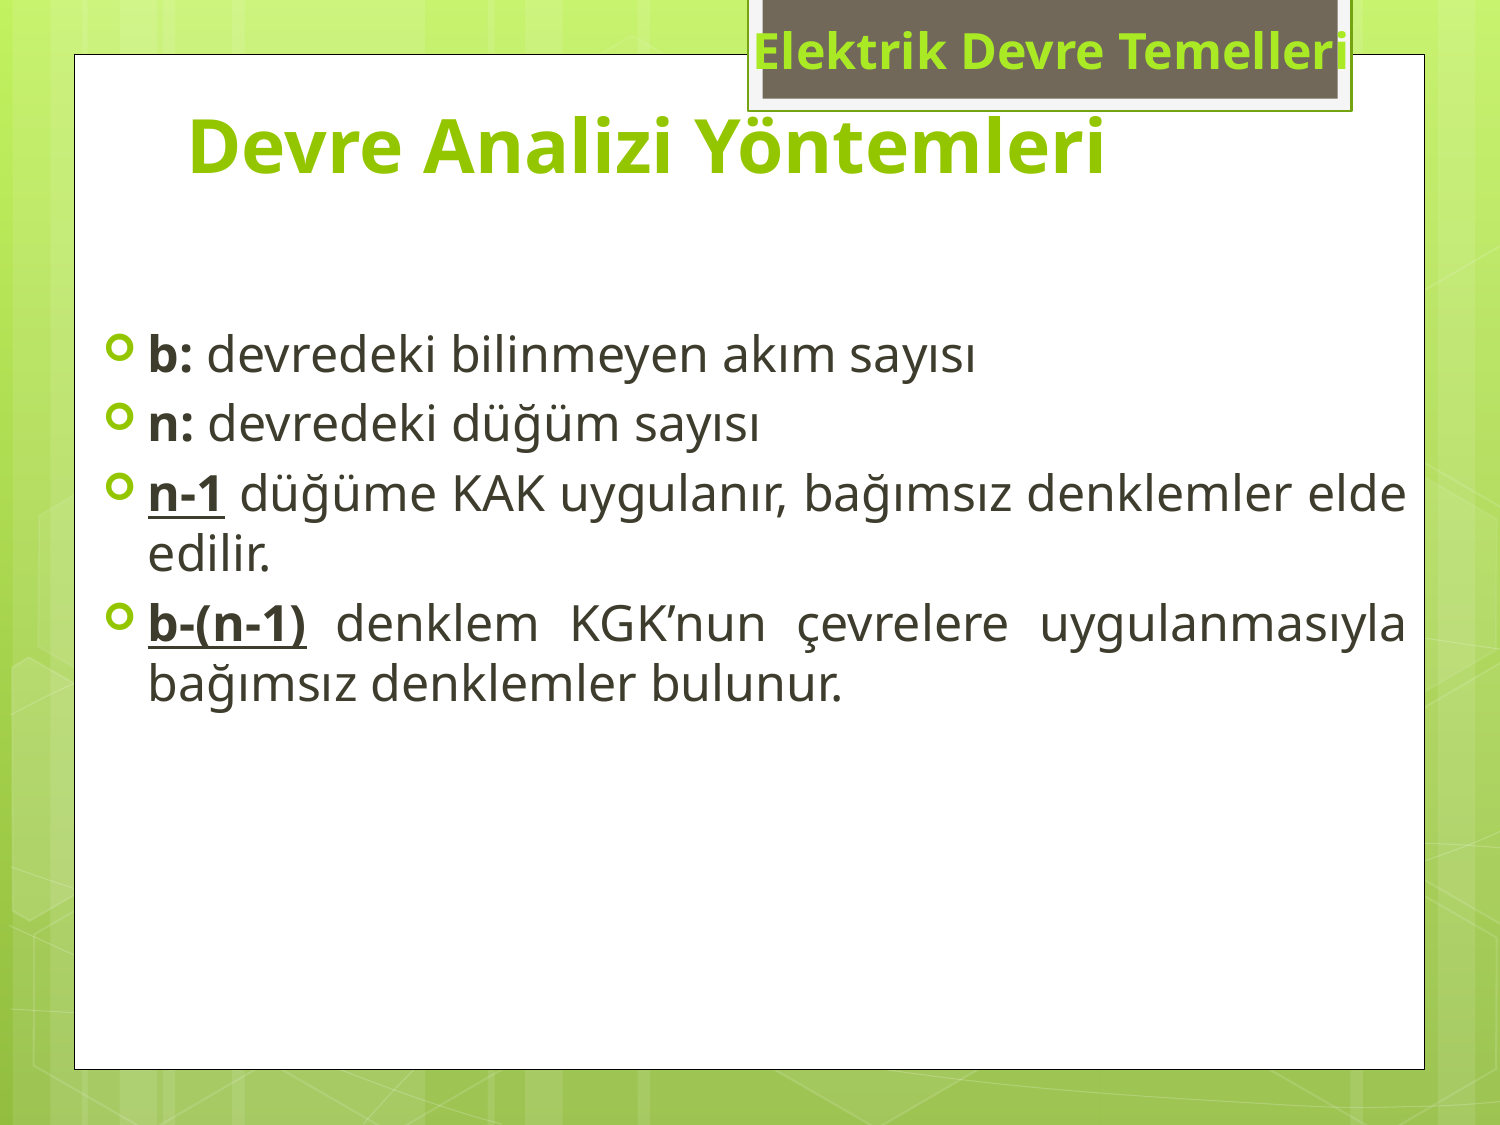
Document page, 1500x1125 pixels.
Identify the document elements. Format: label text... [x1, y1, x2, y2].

text_box Elektrik Devre Temelleri [738, 12, 1365, 87]
title Devre Analizi Yöntemleri [171, 71, 1324, 197]
list b: devredeki bilinmeyen akım sayısı n: devredeki düğüm sayısı n-1 düğüme KAK uygulanır, bağımsız denklemler elde edilir. b-(n-1) denklem KGK’nun çevrelere uygulanmasıyla bağımsız denklemler bulunur. [76, 314, 1424, 776]
